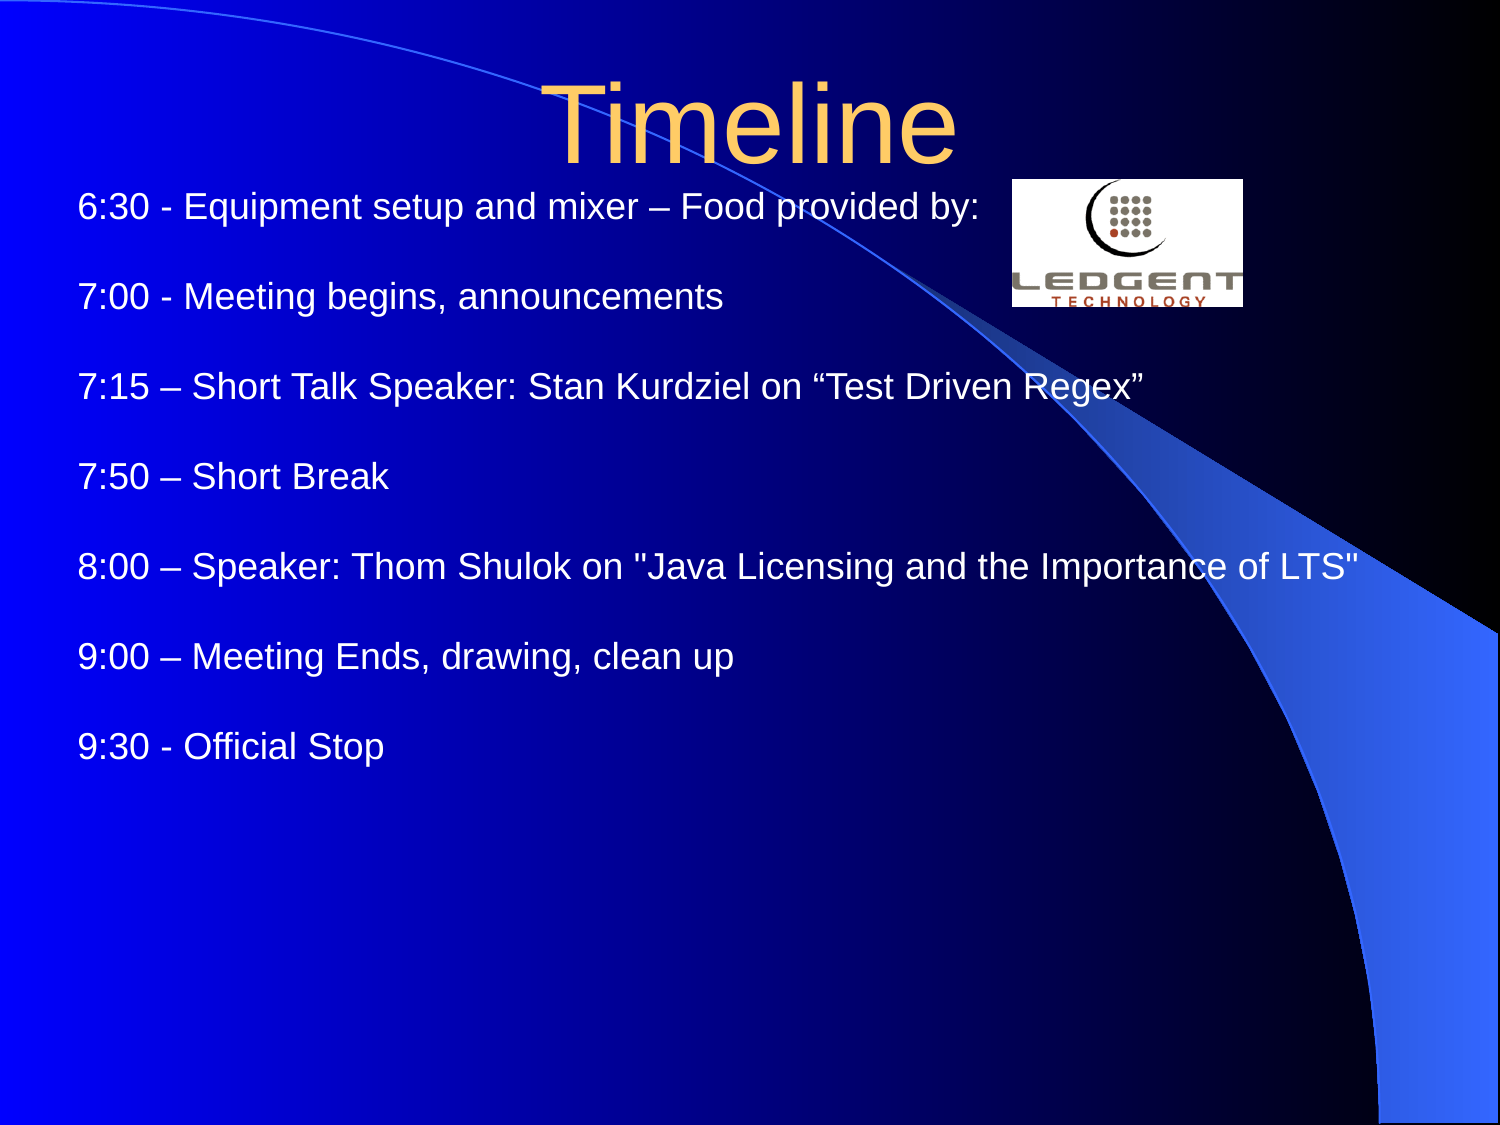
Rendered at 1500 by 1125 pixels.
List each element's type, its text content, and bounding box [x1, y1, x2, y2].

picture [1012, 179, 1243, 307]
text_box 6:30 - Equipment setup and mixer – Food provided by: 7:00 - Meeting begins, announcements 7:15 – Short Talk Speaker: Stan Kurdziel on “Test Driven Regex” 7:50 – Short Break 8:00 – Speaker: Thom Shulok on "Java Licensing and the Importance of LTS" 9:00 – Meeting Ends, drawing, clean up 9:30 - Official Stop [62, 174, 1463, 775]
title Timeline [112, 24, 1388, 174]
